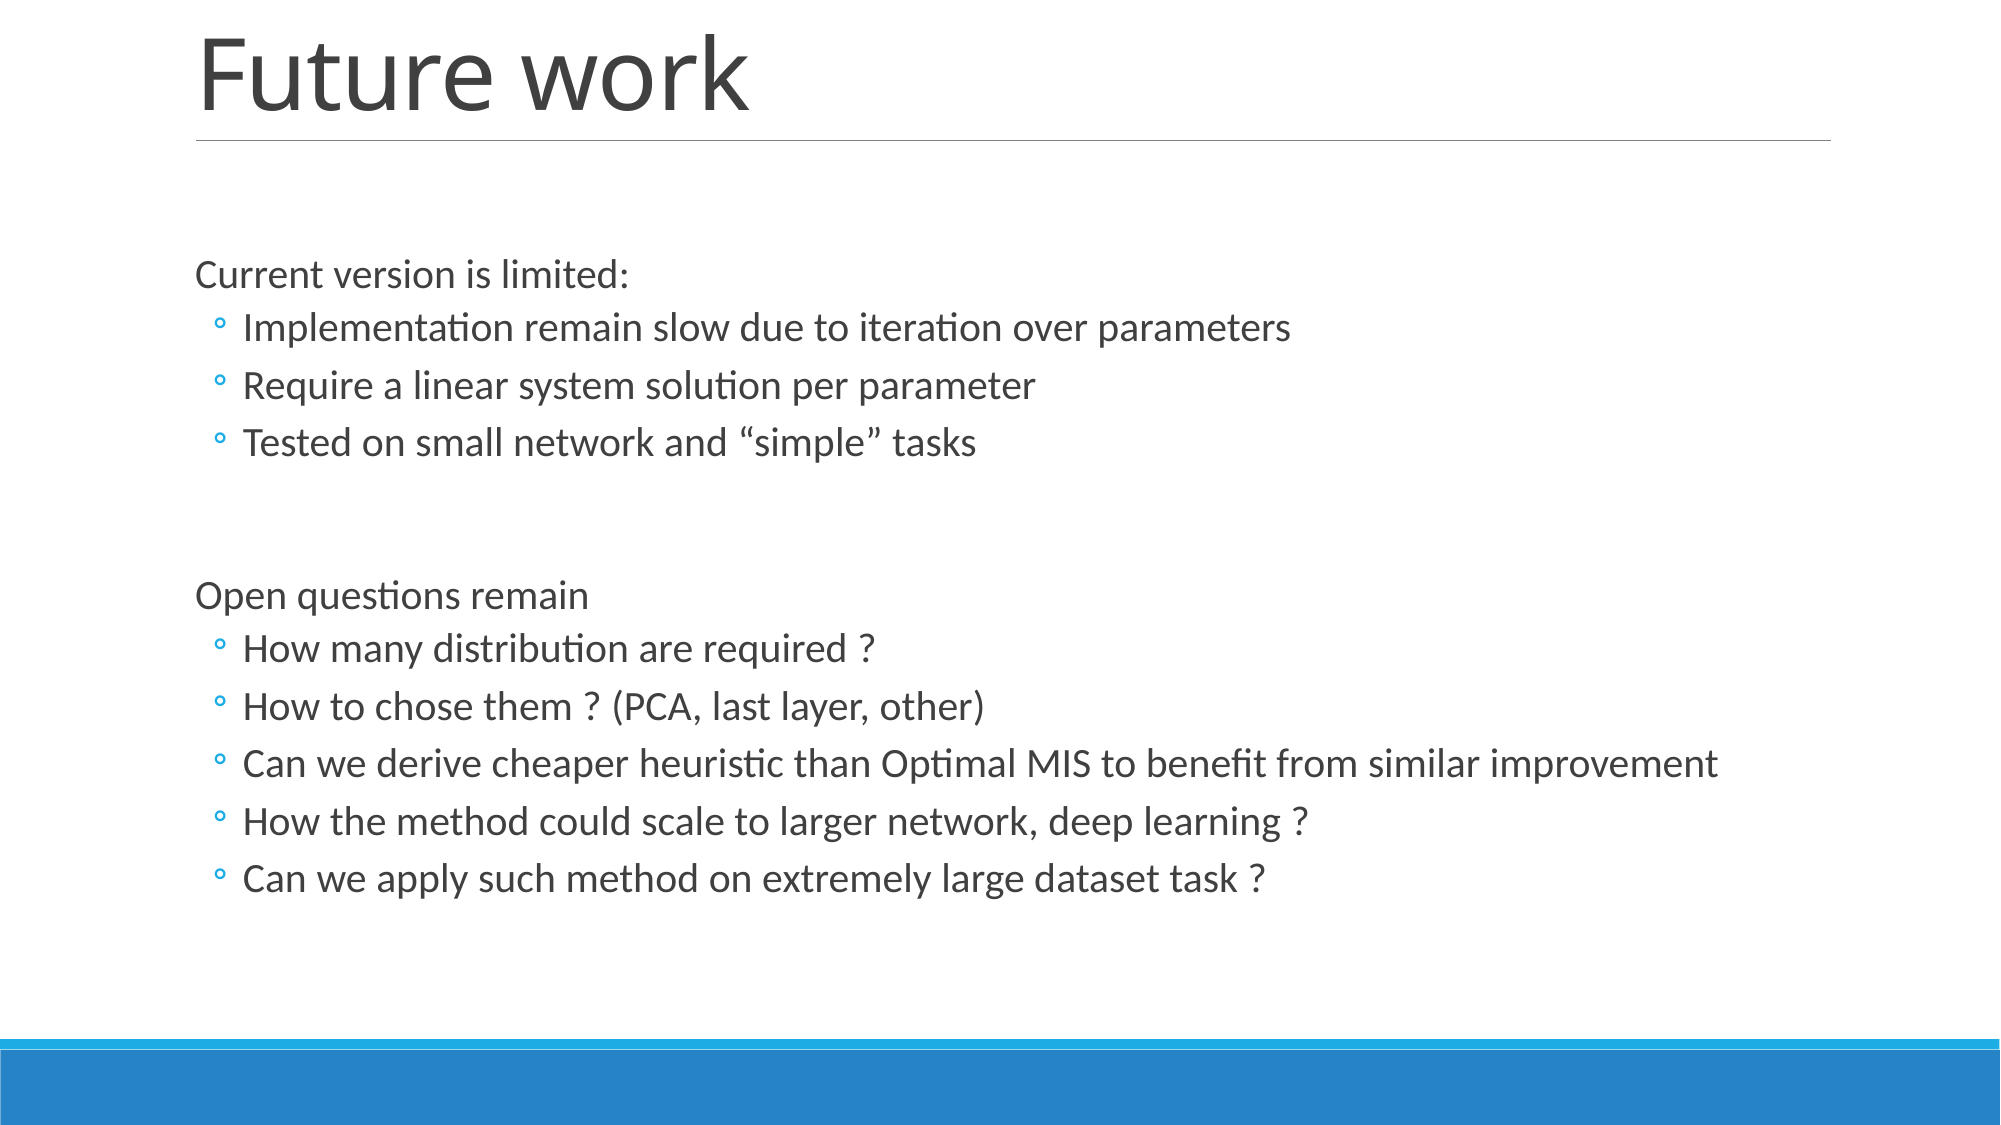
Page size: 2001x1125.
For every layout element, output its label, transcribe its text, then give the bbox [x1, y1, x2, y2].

list Current version is limited: Implementation remain slow due to iteration over parameters Require a linear system solution per parameter Tested on small network and “simple” tasks Open questions remain How many distribution are required ? How to chose them ? (PCA, last layer, other) Can we derive cheaper heuristic than Optimal MIS to benefit from similar improvement How the method could scale to larger network, deep learning ? Can we apply such method on extremely large dataset task ? [180, 165, 1830, 963]
title Future work [180, 0, 1830, 139]
